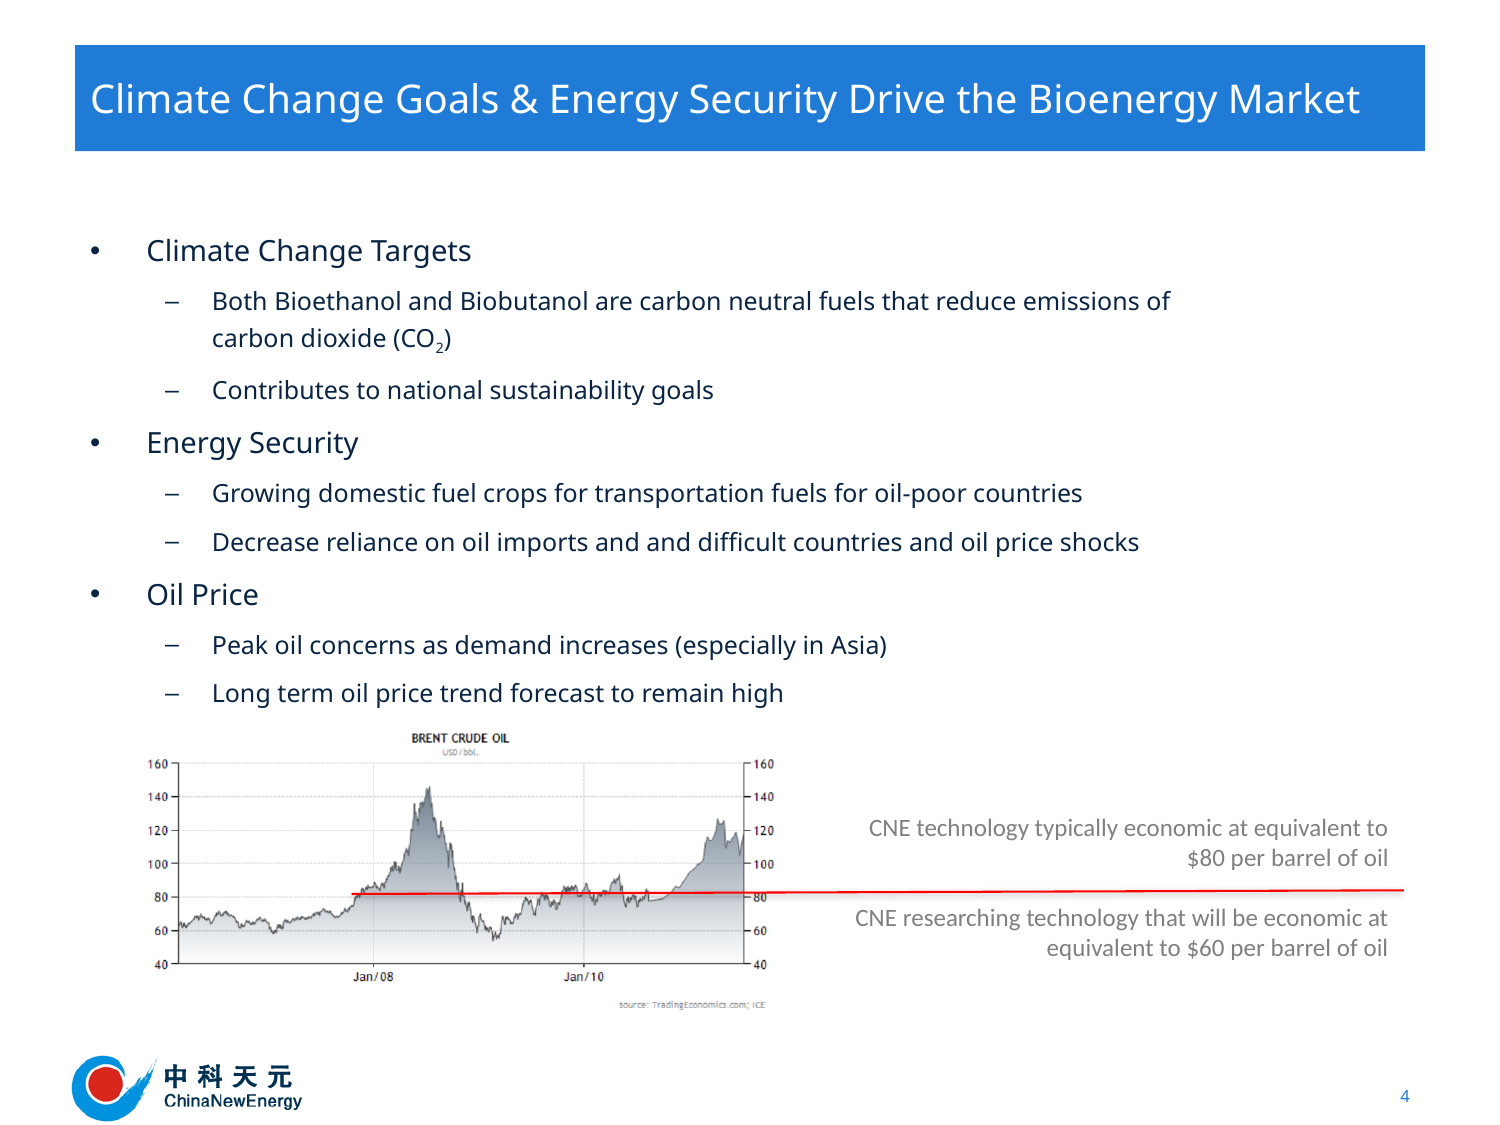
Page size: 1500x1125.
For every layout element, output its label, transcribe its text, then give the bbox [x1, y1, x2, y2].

picture [94, 720, 820, 1022]
text_box CNE researching technology that will be economic at equivalent to $60 per barrel of oil [824, 903, 1404, 969]
text_box CNE technology typically economic at equivalent to $80 per barrel of oil [824, 803, 1404, 879]
picture [69, 1051, 305, 1125]
slide_number 4 [1074, 1067, 1425, 1125]
list Climate Change Targets Both Bioethanol and Biobutanol are carbon neutral fuels that reduce emissions of carbon dioxide (CO2) Contributes to national sustainability goals Energy Security Growing domestic fuel crops for transportation fuels for oil-poor countries Decrease reliance on oil imports and and difficult countries and oil price shocks Oil Price Peak oil concerns as demand increases (especially in Asia) Long term oil price trend forecast to remain high [74, 217, 1426, 948]
title Climate Change Goals & Energy Security Drive the Bioenergy Market [74, 44, 1426, 152]
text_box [351, 890, 1405, 895]
